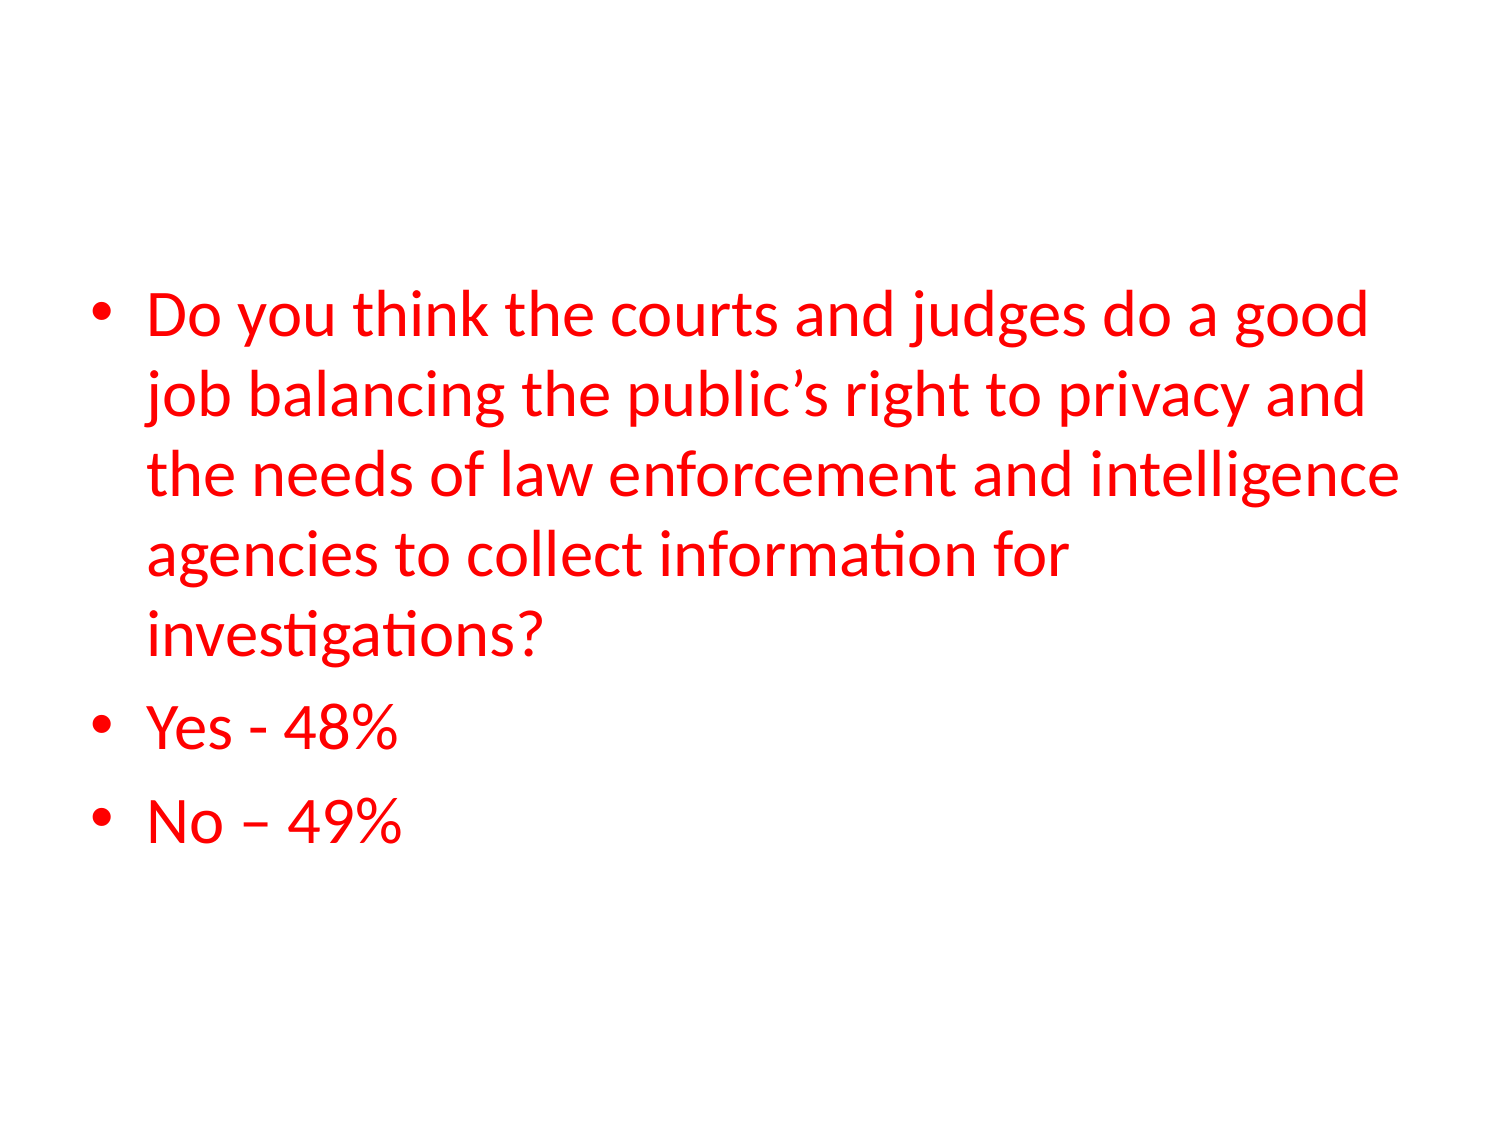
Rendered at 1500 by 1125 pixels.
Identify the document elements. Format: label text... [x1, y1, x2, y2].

list Do you think the courts and judges do a good job balancing the public’s right to privacy and the needs of law enforcement and intelligence agencies to collect information for investigations? Yes - 48% No – 49% [75, 262, 1425, 1005]
